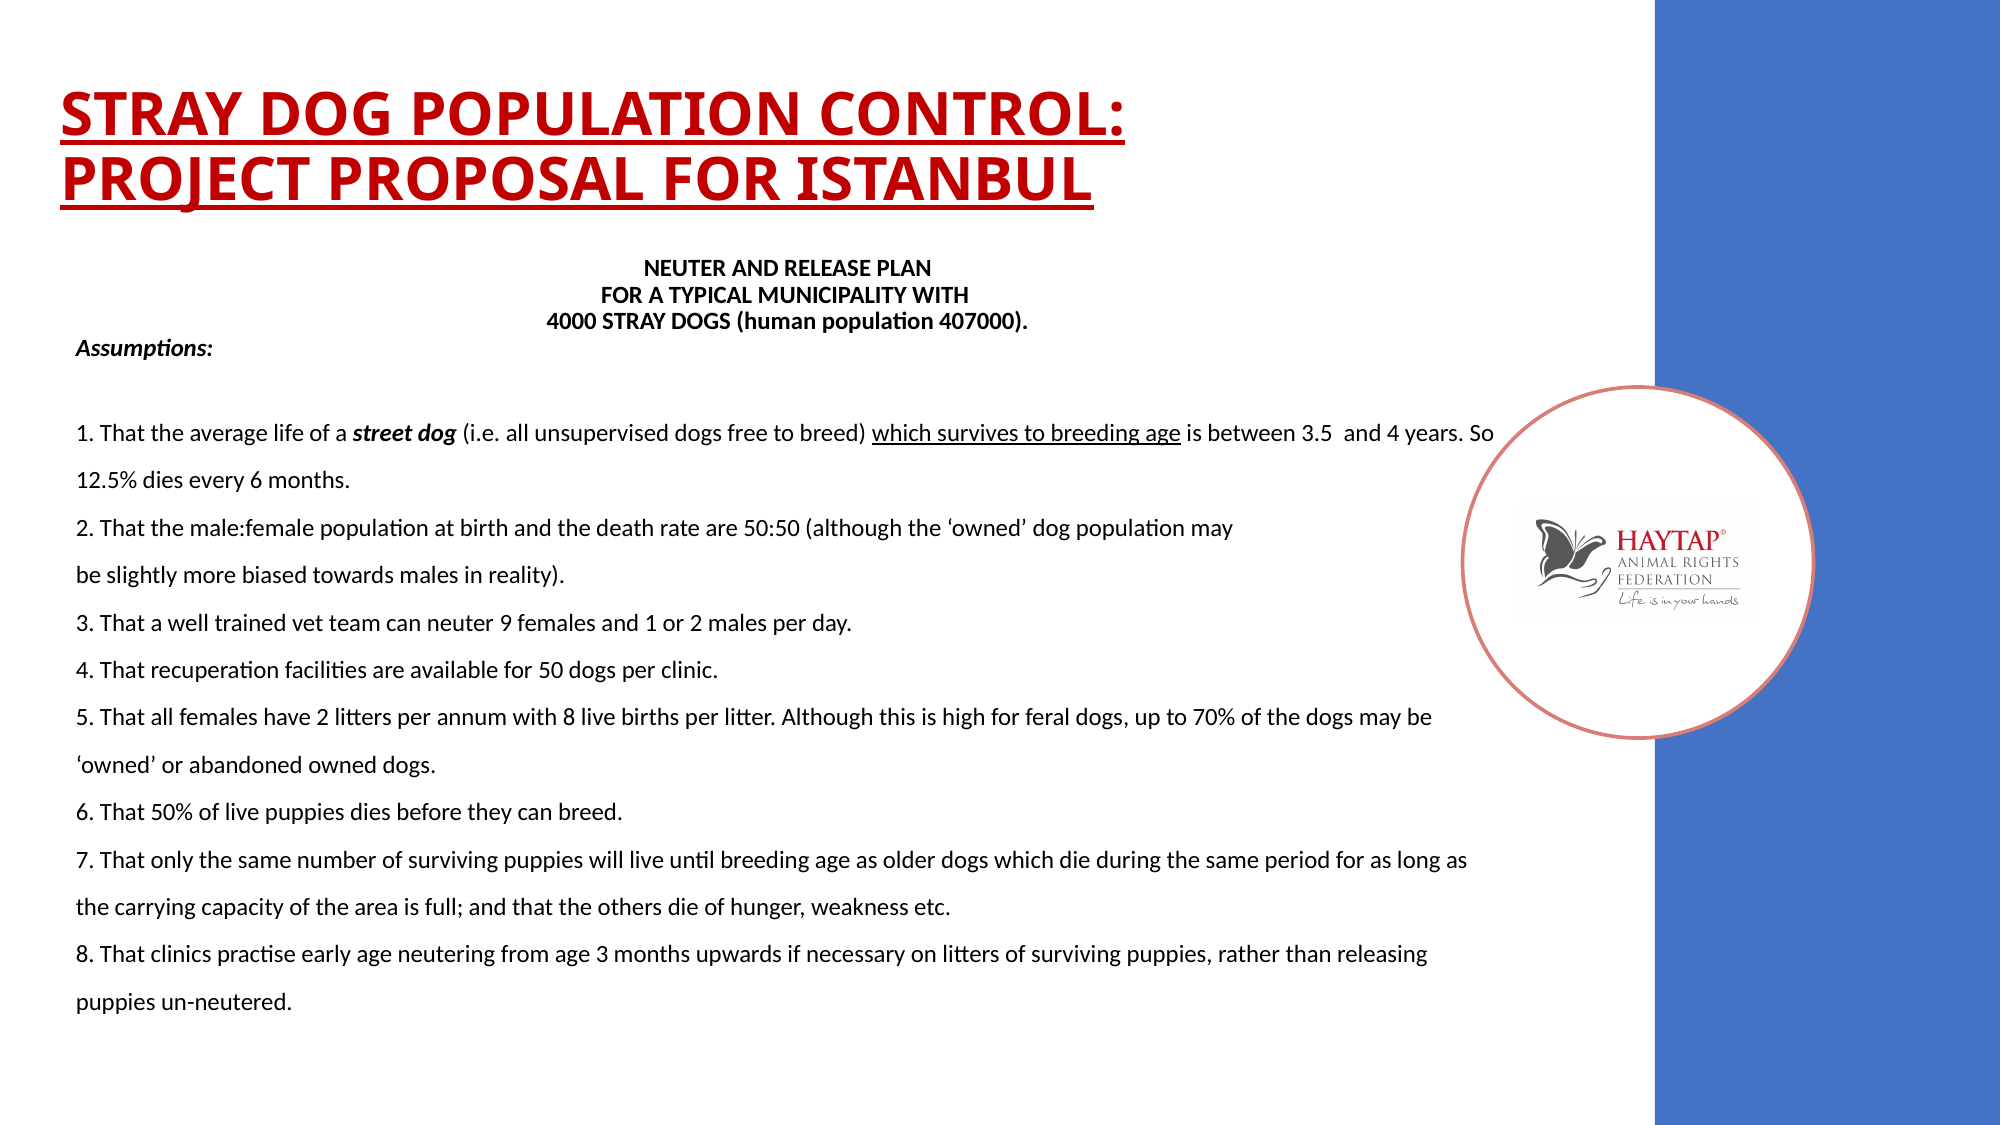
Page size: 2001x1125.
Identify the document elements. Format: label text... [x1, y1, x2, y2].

text_box [1461, 385, 1815, 740]
picture [1518, 502, 1758, 623]
title STRAY DOG POPULATION CONTROL: PROJECT PROPOSAL FOR ISTANBUL [45, 40, 1272, 258]
list NEUTER AND RELEASE PLAN FOR A TYPICAL MUNICIPALITY WITH 4000 STRAY DOGS (human population 407000). Assumptions: 1. That the average life of a street dog (i.e. all unsupervised dogs free to breed) which survives to breeding age is between 3.5 and 4 years. So 12.5% dies every 6 months. 2. That the male:female population at birth and the death rate are 50:50 (although the ‘owned’ dog population may be slightly more biased towards males in reality). 3. That a well trained vet team can neuter 9 females and 1 or 2 males per day. 4. That recuperation facilities are available for 50 dogs per clinic. 5. That all females have 2 litters per annum with 8 live births per litter. Although this is high for feral dogs, up to 70% of the dogs may be ‘owned’ or abandoned owned dogs. 6. That 50% of live puppies dies before they can breed. 7. That only the same number of surviving puppies will live until breeding age as older dogs which die during the same period for as long as the carrying capacity of the area is full; and that the others die of hunger, weakness etc. 8. That clinics practise early age neutering from age 3 months upwards if necessary on litters of surviving puppies, rather than releasing puppies un-neutered. [60, 243, 1515, 1084]
text_box [1654, 0, 2000, 1125]
